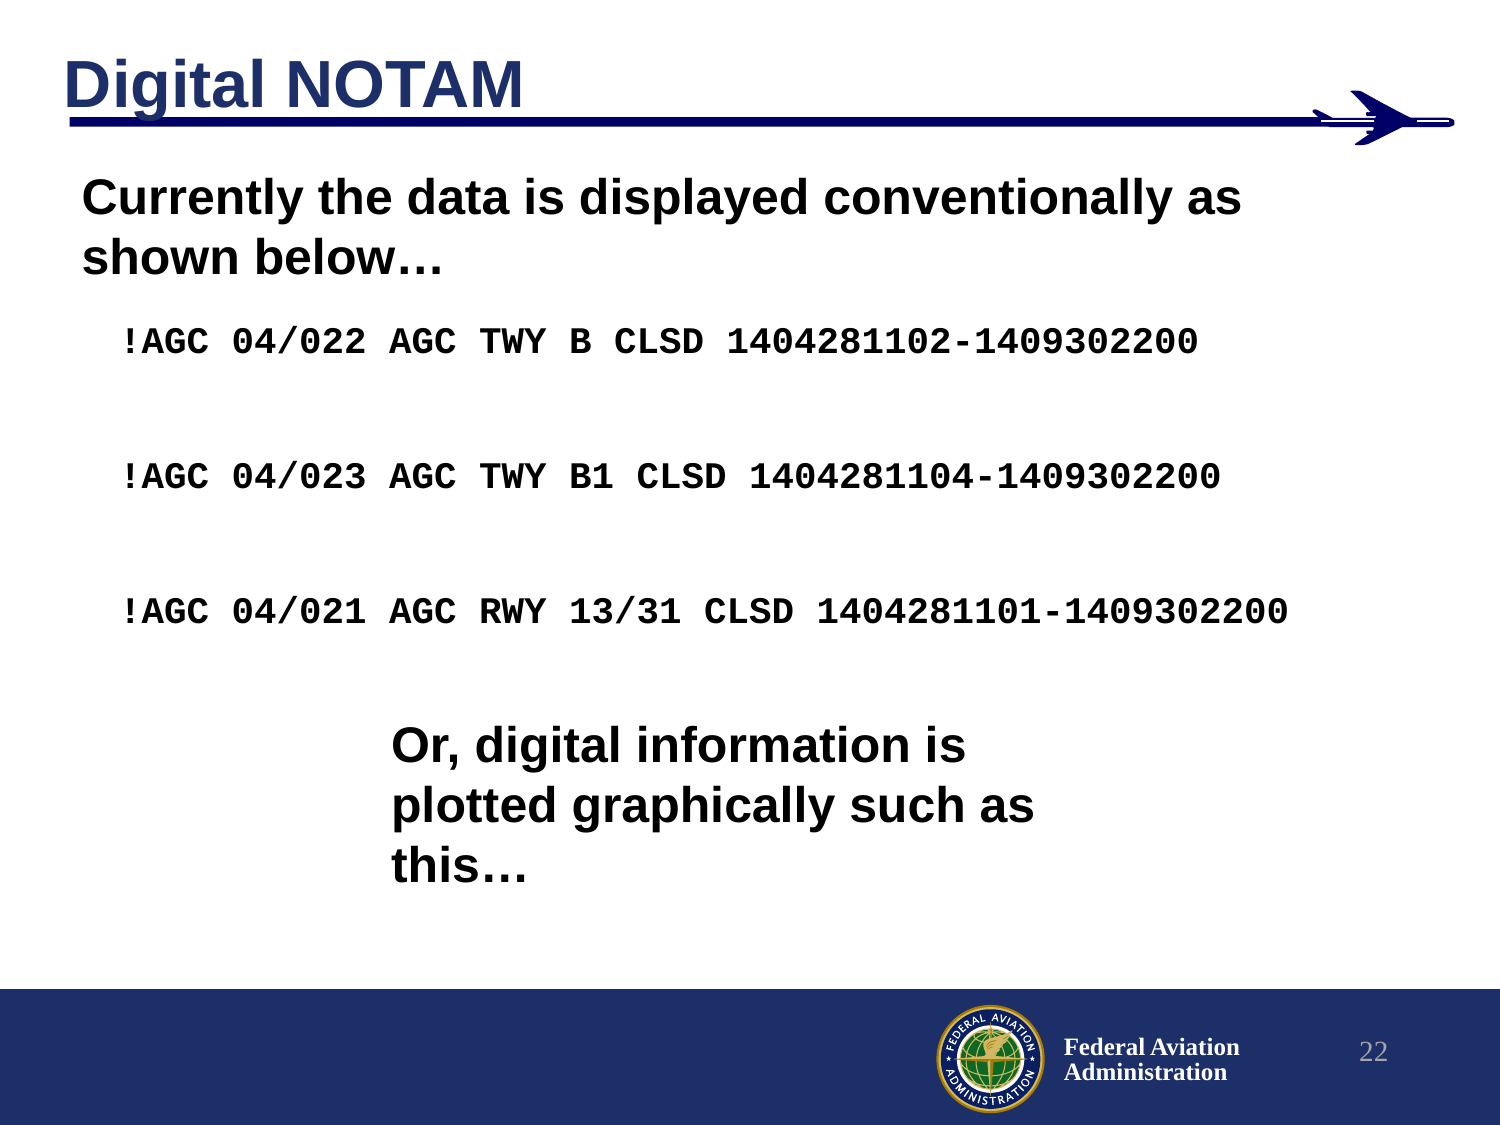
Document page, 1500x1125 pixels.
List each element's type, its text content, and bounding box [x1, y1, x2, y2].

text_box Currently the data is displayed conventionally as shown below… [66, 157, 1427, 293]
text_box Or, digital information is plotted graphically such as this… [376, 705, 1114, 901]
text_box !AGC 04/022 AGC TWY B CLSD 1404281102-1409302200 !AGC 04/023 AGC TWY B1 CLSD 1404281104-1409302200 !AGC 04/021 AGC RWY 13/31 CLSD 1404281101-1409302200 [104, 308, 1305, 699]
slide_number 22 [1091, 1025, 1404, 1100]
title Digital NOTAM [49, 30, 1439, 131]
